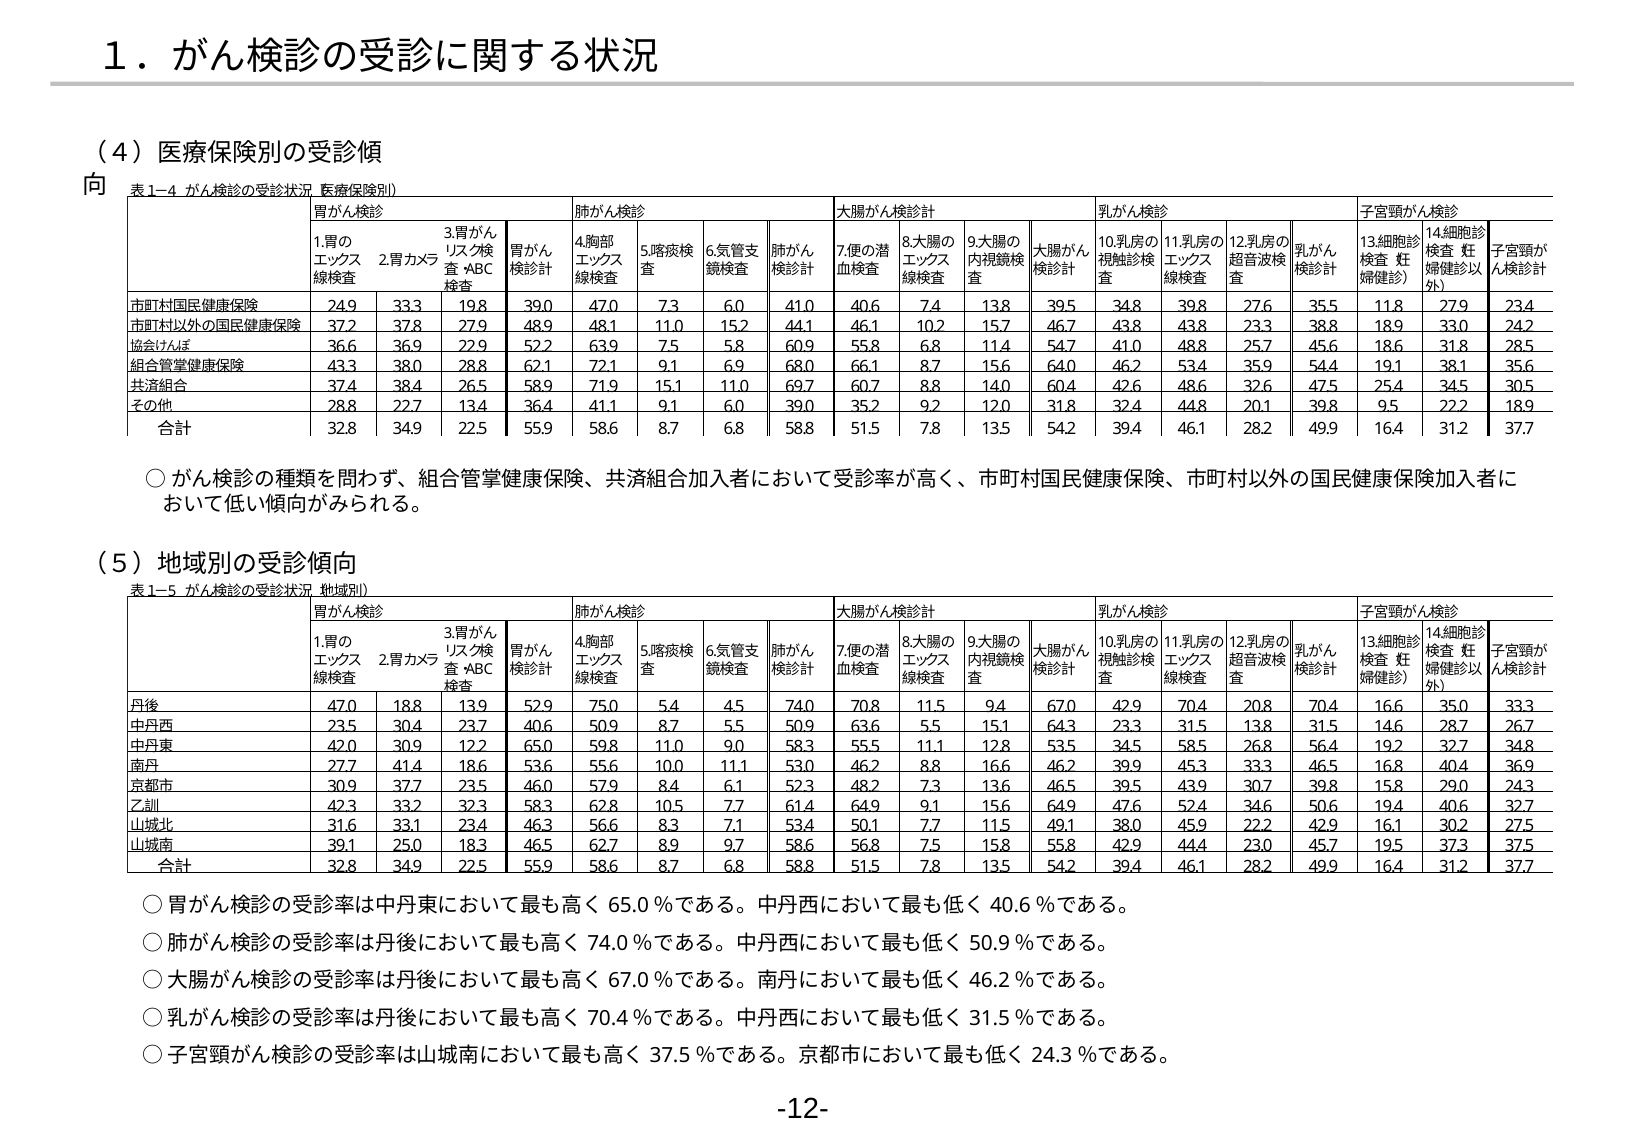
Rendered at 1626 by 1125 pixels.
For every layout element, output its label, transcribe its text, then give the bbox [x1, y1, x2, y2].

title １．がん検診の受診に関する状況 [80, 18, 1544, 91]
slide_number -12- [753, 1082, 853, 1125]
text_box ○胃がん検診の受診率は中丹東において最も高く65.0％である。中丹西において最も低く40.6％である。 ○肺がん検診の受診率は丹後において最も高く74.0％である。中丹西において最も低く50.9％である。 ○大腸がん検診の受診率は丹後において最も高く67.0％である。南丹において最も低く46.2％である。 ○乳がん検診の受診率は丹後において最も高く70.4％である。中丹西において最も低く31.5％である。 ○子宮頸がん検診の受診率は山城南において最も高く37.5％である。京都市において最も低く24.3％である。 [127, 884, 1523, 1075]
picture [127, 577, 1555, 874]
text_box （５）地域別の受診傾向 [68, 538, 399, 585]
text_box ○がん検診の種類を問わず、組合管掌健康保険、共済組合加入者において受診率が高く、市町村国民健康保険、市町村以外の国民健康保険加入者において低い傾向がみられる。 [130, 458, 1545, 523]
text_box （４）医療保険別の受診傾向 [68, 127, 399, 206]
picture [127, 177, 1555, 438]
